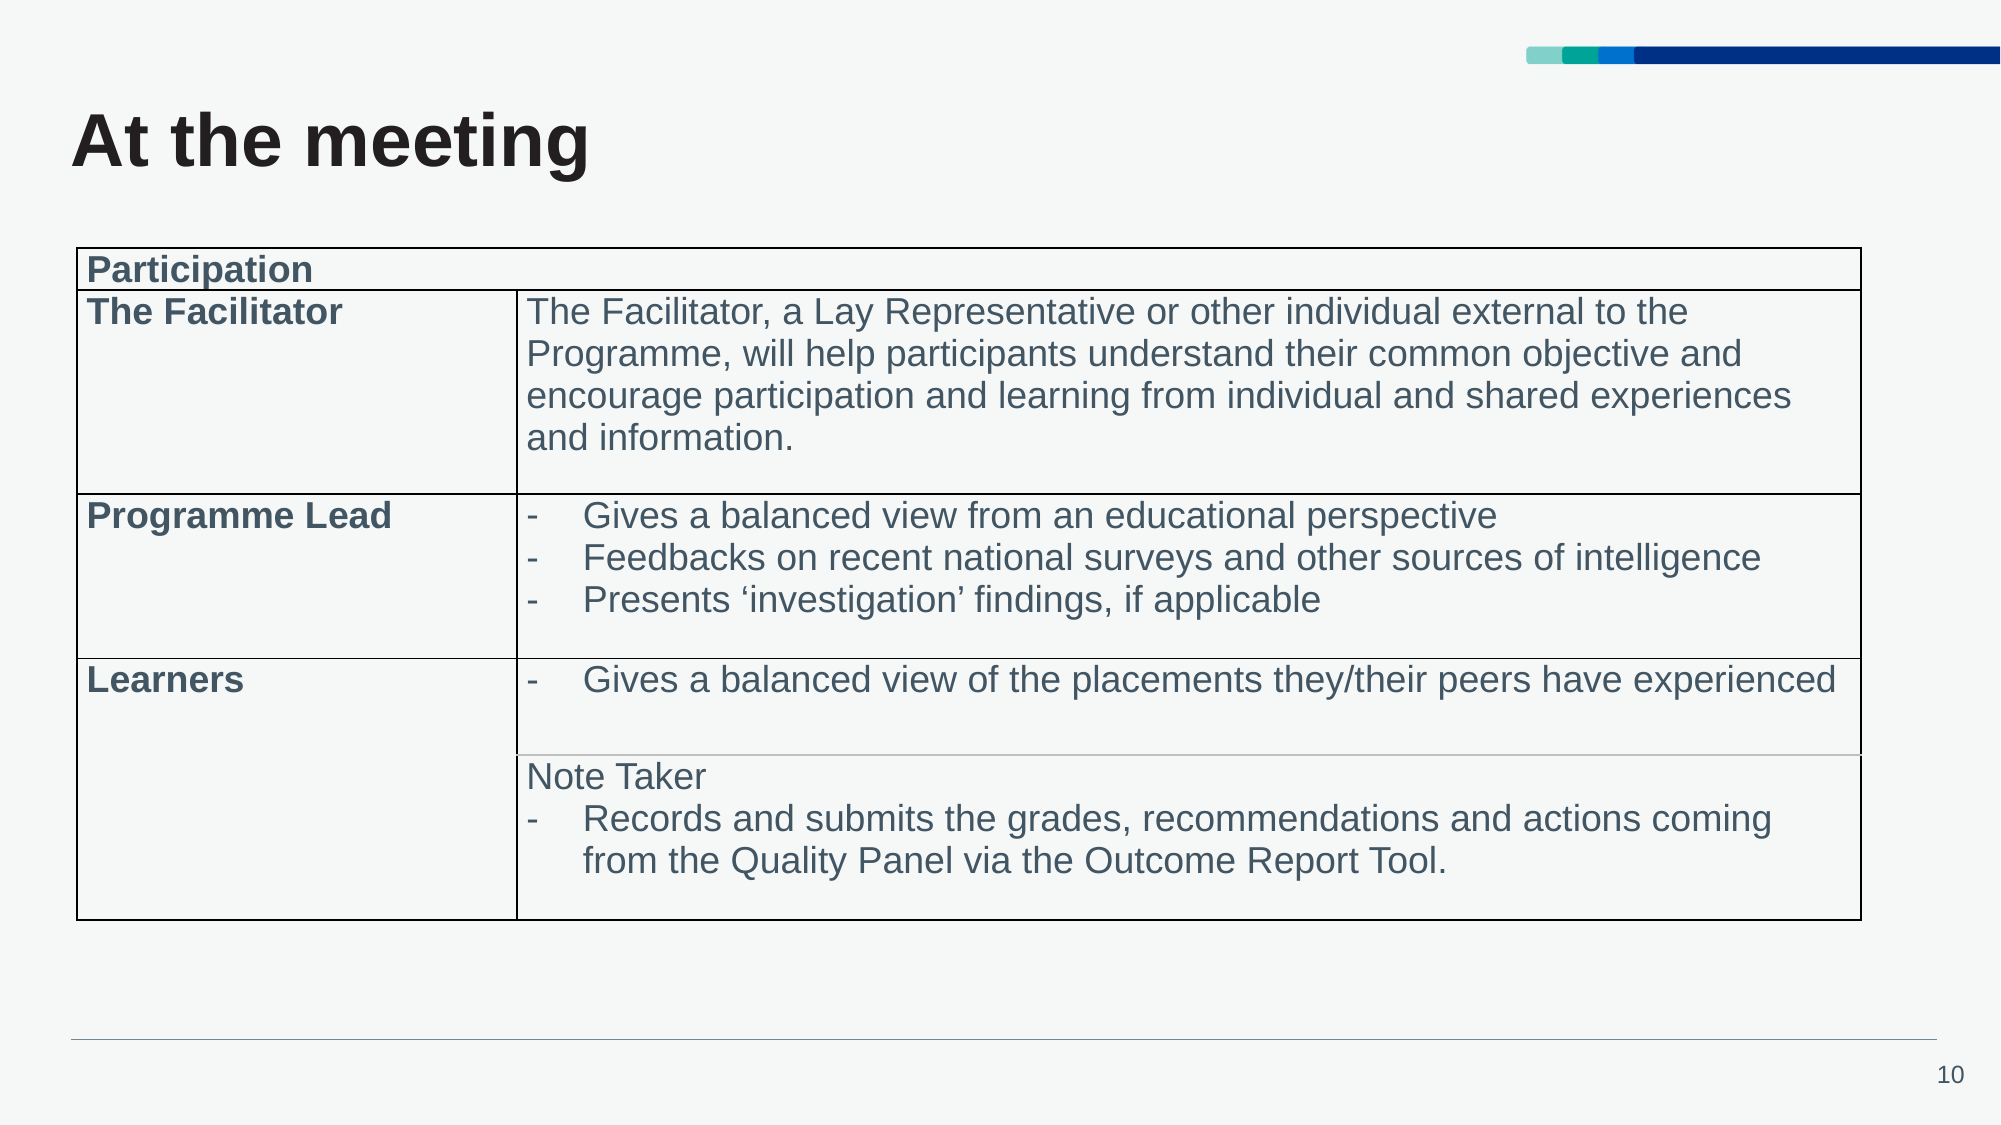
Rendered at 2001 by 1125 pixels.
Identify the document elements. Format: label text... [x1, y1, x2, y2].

table_header Participation [78, 249, 1860, 289]
table_cell [78, 755, 516, 919]
table_cell Gives a balanced view of the placements they/their peers have experienced [518, 659, 1860, 754]
picture [1513, 41, 2001, 71]
table_cell Programme Lead [78, 495, 516, 658]
table_cell Learners [78, 659, 516, 755]
table_cell Gives a balanced view from an educational perspective Feedbacks on recent national surveys and other sources of intelligence Presents ‘investigation’ findings, if applicable [518, 495, 1860, 658]
table_cell Note Taker Records and submits the grades, recommendations and actions coming from the Quality Panel via the Outcome Report Tool. [518, 756, 1860, 919]
title At the meeting [70, 70, 1942, 213]
table_cell The Facilitator [78, 291, 516, 493]
table_cell The Facilitator, a Lay Representative or other individual external to the Programme, will help participants understand their common objective and encourage participation and learning from individual and shared experiences and information. [518, 291, 1860, 493]
